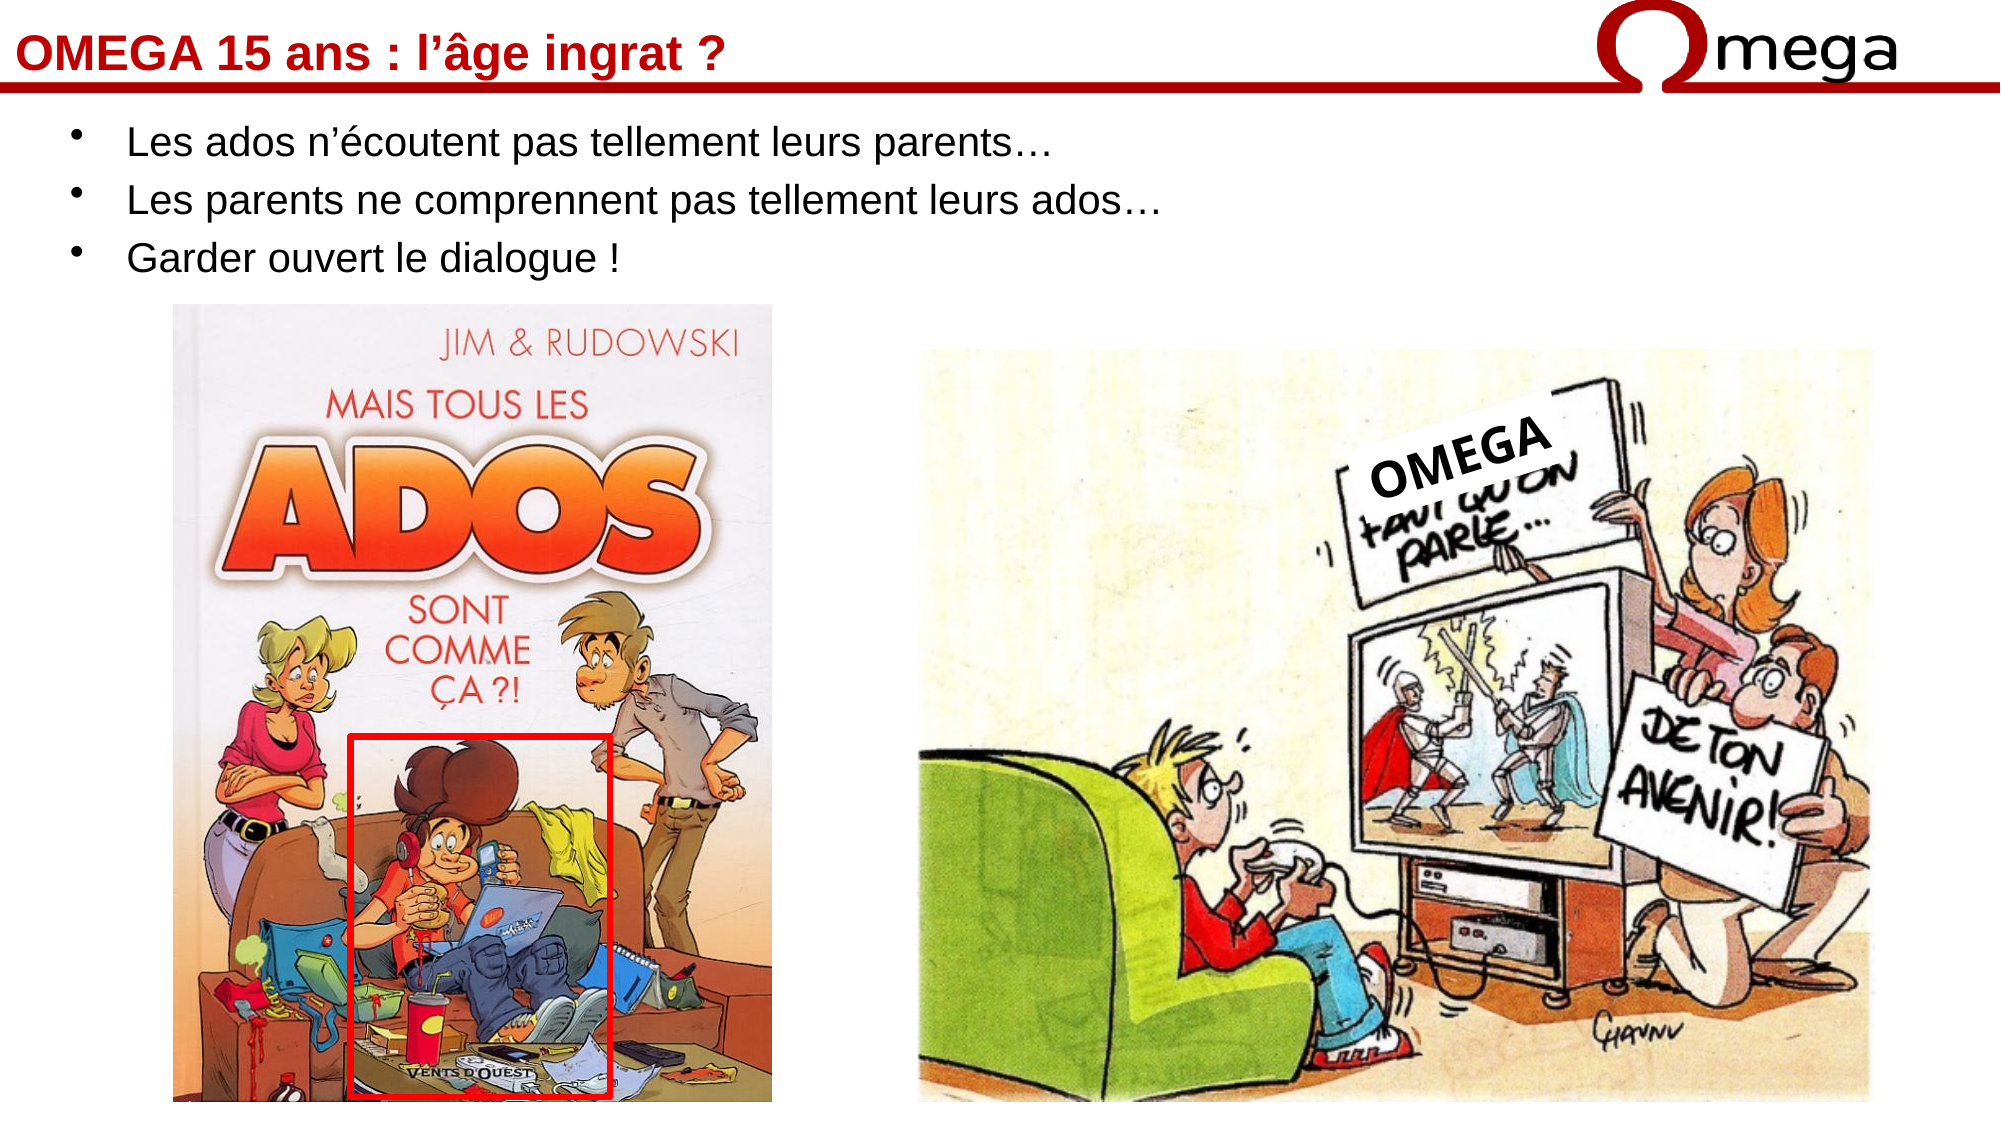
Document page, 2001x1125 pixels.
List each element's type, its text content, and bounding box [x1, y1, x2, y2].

list Les ados n’écoutent pas tellement leurs parents… Les parents ne comprennent pas tellement leurs ados… Garder ouvert le dialogue ! [55, 107, 1876, 971]
picture [1497, 0, 2000, 93]
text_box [916, 349, 1875, 1102]
picture [172, 303, 772, 1102]
title OMEGA 15 ans : l’âge ingrat ? [0, 0, 1497, 102]
